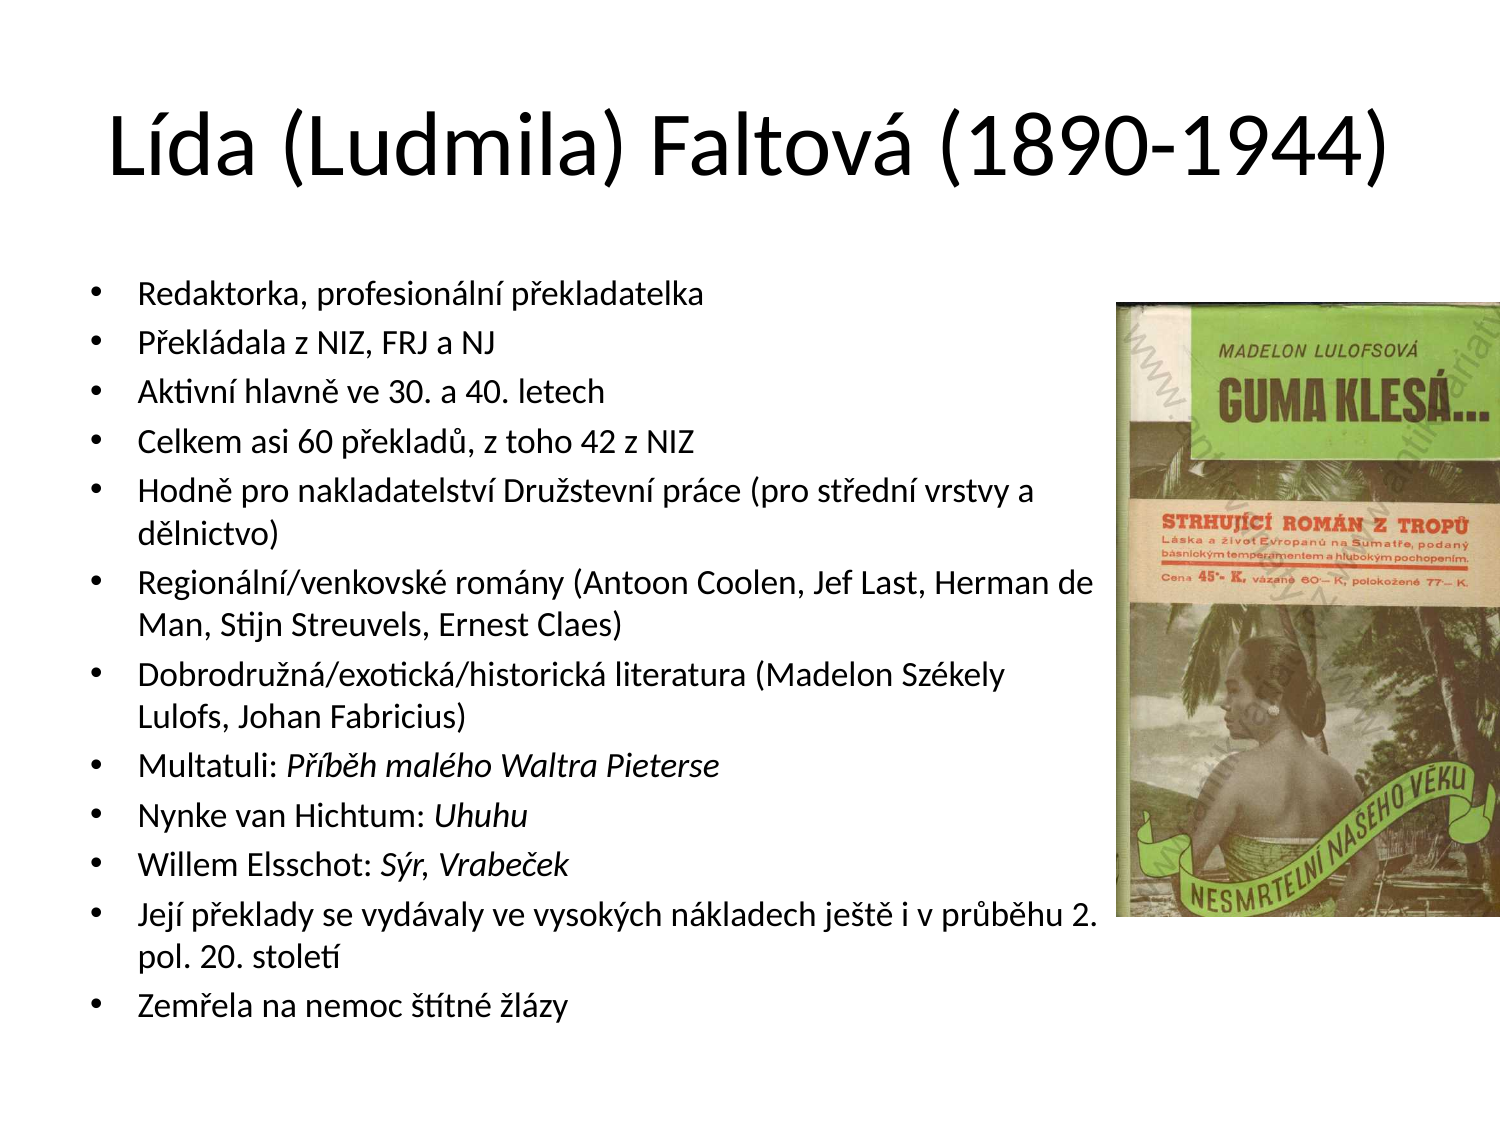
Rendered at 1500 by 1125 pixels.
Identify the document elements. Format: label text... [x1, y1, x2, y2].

title Lída (Ludmila) Faltová (1890-1944) [75, 45, 1425, 233]
picture [1116, 302, 1500, 918]
list Redaktorka, profesionální překladatelka Překládala z NIZ, FRJ a NJ Aktivní hlavně ve 30. a 40. letech Celkem asi 60 překladů, z toho 42 z NIZ Hodně pro nakladatelství Družstevní práce (pro střední vrstvy a dělnictvo) Regionální/venkovské romány (Antoon Coolen, Jef Last, Herman de Man, Stijn Streuvels, Ernest Claes) Dobrodružná/exotická/historická literatura (Madelon Székely Lulofs, Johan Fabricius) Multatuli: Příběh malého Waltra Pieterse Nynke van Hichtum: Uhuhu Willem Elsschot: Sýr, Vrabeček Její překlady se vydávaly ve vysokých nákladech ještě i v průběhu 2. pol. 20. století Zemřela na nemoc štítné žlázy [75, 262, 1117, 1047]
